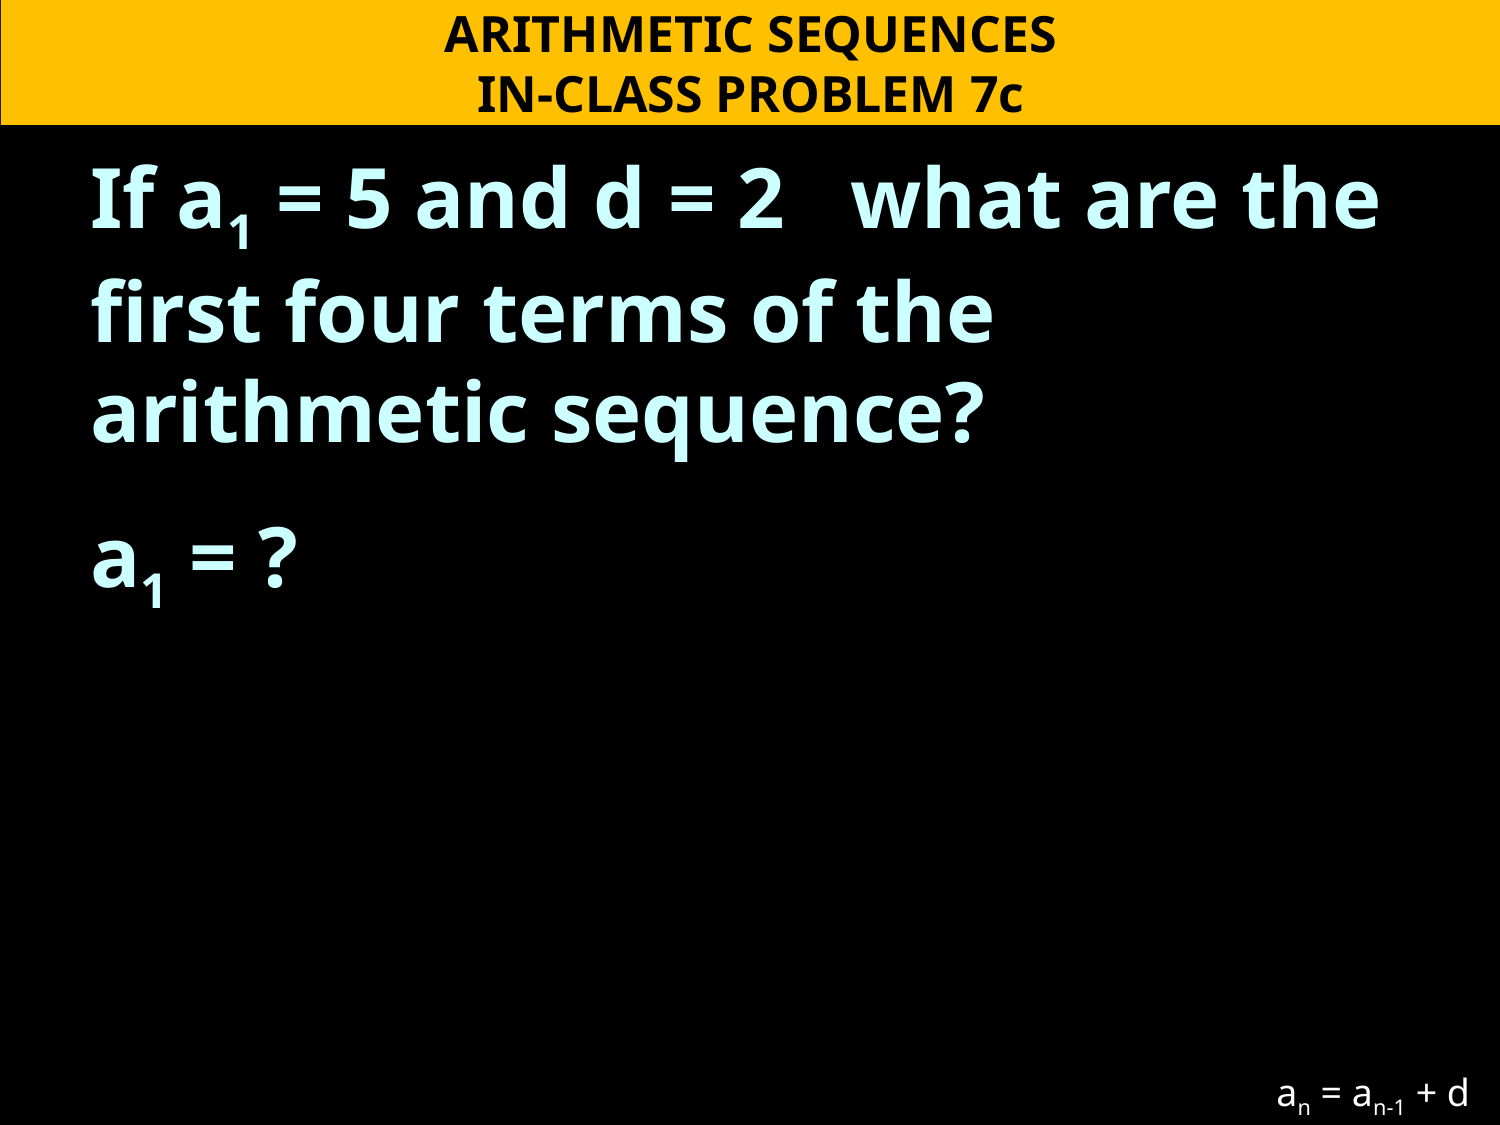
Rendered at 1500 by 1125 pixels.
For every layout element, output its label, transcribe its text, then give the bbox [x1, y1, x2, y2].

text_box ARITHMETIC SEQUENCES IN-CLASS PROBLEM 7c [0, 0, 1500, 125]
text_box an = an-1 + d [1261, 1061, 1500, 1125]
list If a1 = 5 and d = 2 what are the first four terms of the arithmetic sequence? a1 = ? [75, 137, 1425, 1063]
